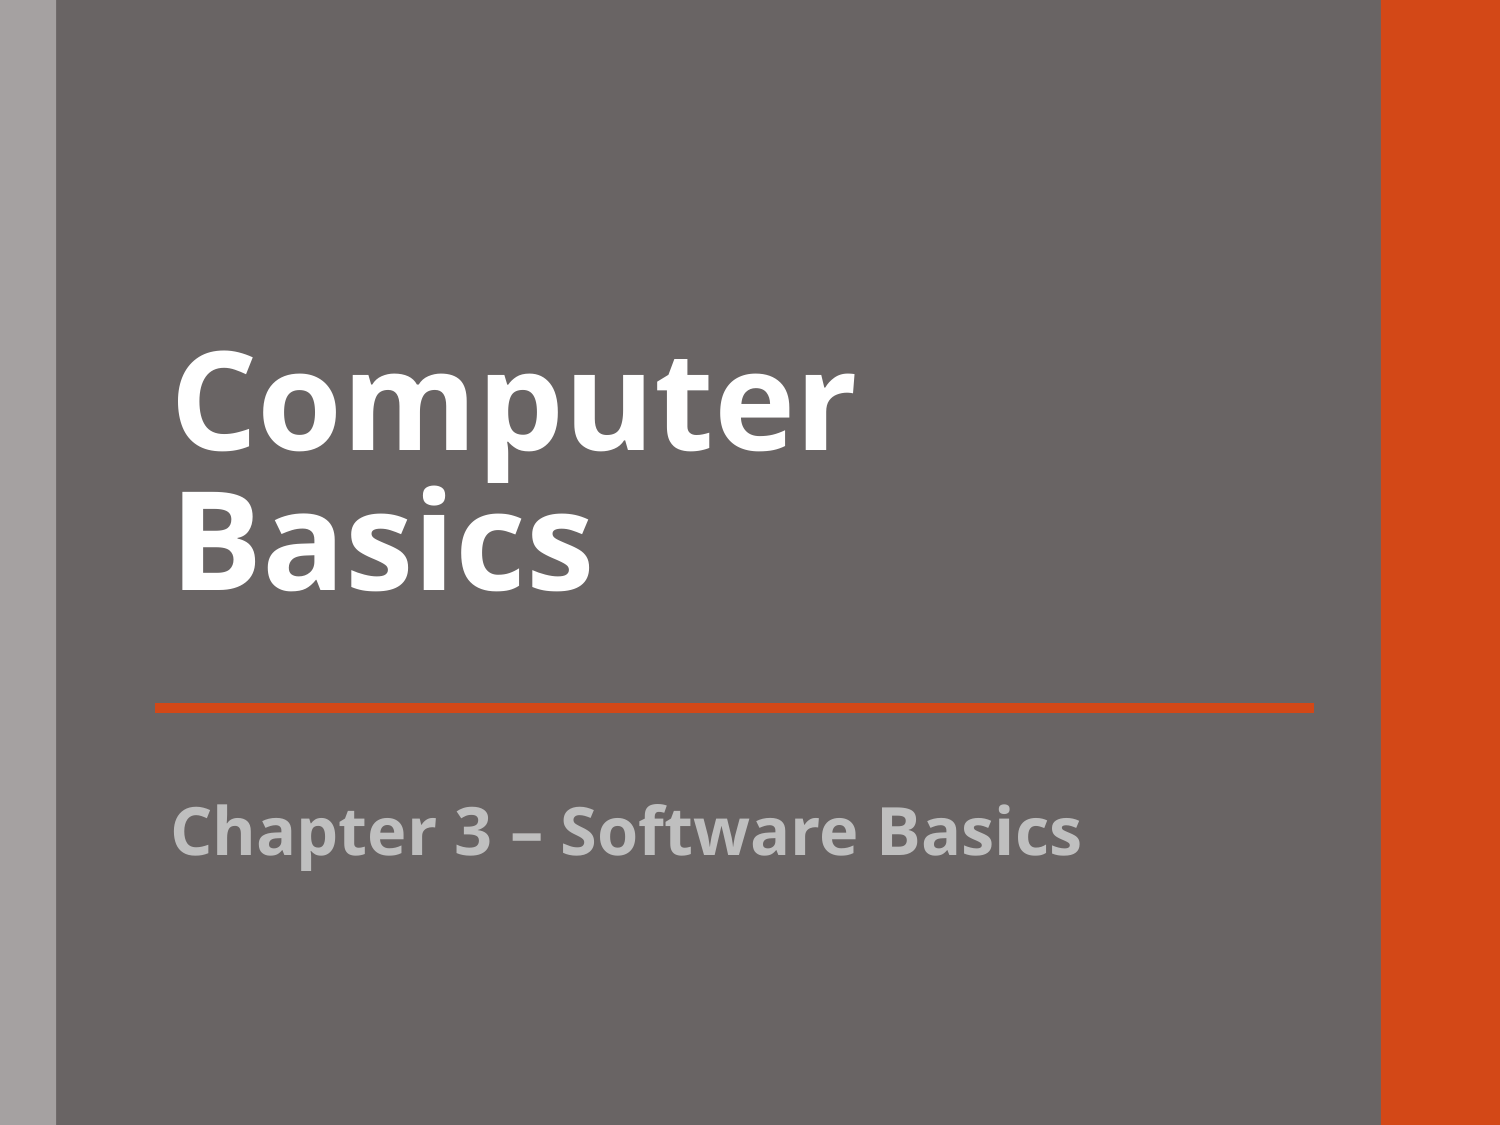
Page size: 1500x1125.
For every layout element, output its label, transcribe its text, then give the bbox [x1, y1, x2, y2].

subtitle Chapter 3 – Software Basics [155, 787, 1314, 1065]
title Computer Basics [155, 124, 1314, 627]
